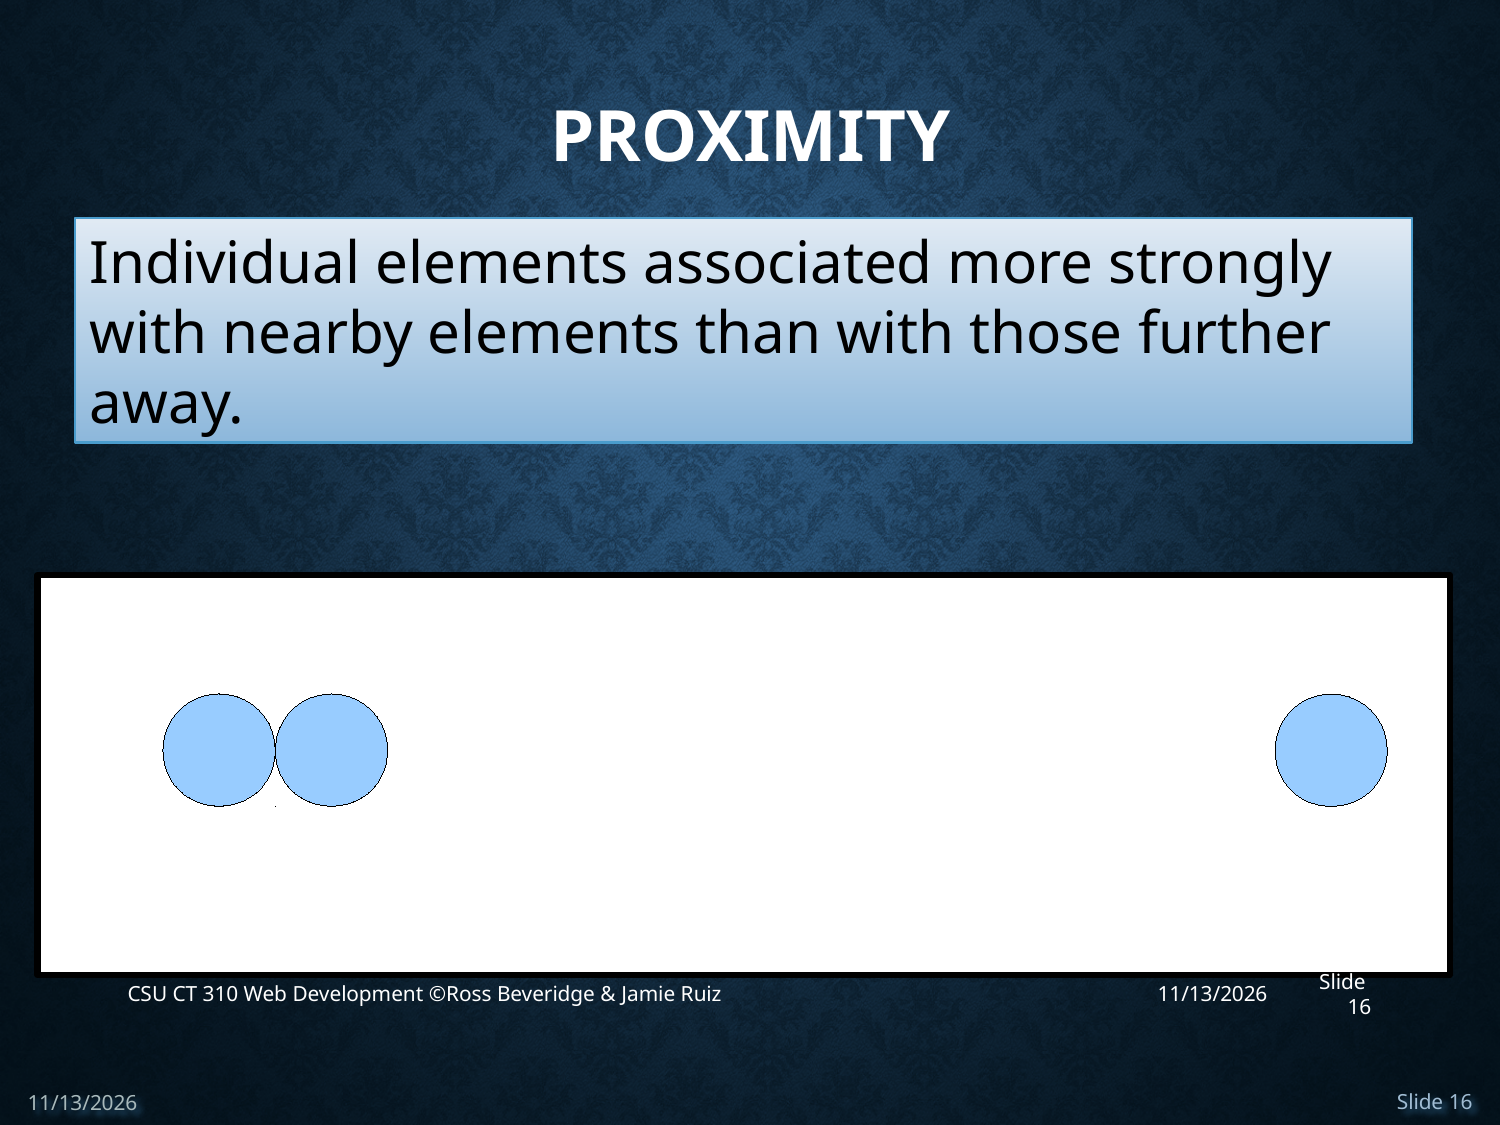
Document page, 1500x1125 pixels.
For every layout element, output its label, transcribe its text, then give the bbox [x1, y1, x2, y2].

footer CSU CT 310 Web Development ©Ross Beveridge & Jamie Ruiz [112, 965, 934, 1025]
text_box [1274, 693, 1388, 807]
slide_number Slide 16 [1293, 965, 1387, 1025]
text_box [162, 693, 389, 807]
text_box [37, 575, 1450, 975]
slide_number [944, 965, 1283, 1025]
title Proximity [113, 29, 1388, 217]
text_box Individual elements associated more strongly with nearby elements than with those further away. [74, 217, 1413, 444]
